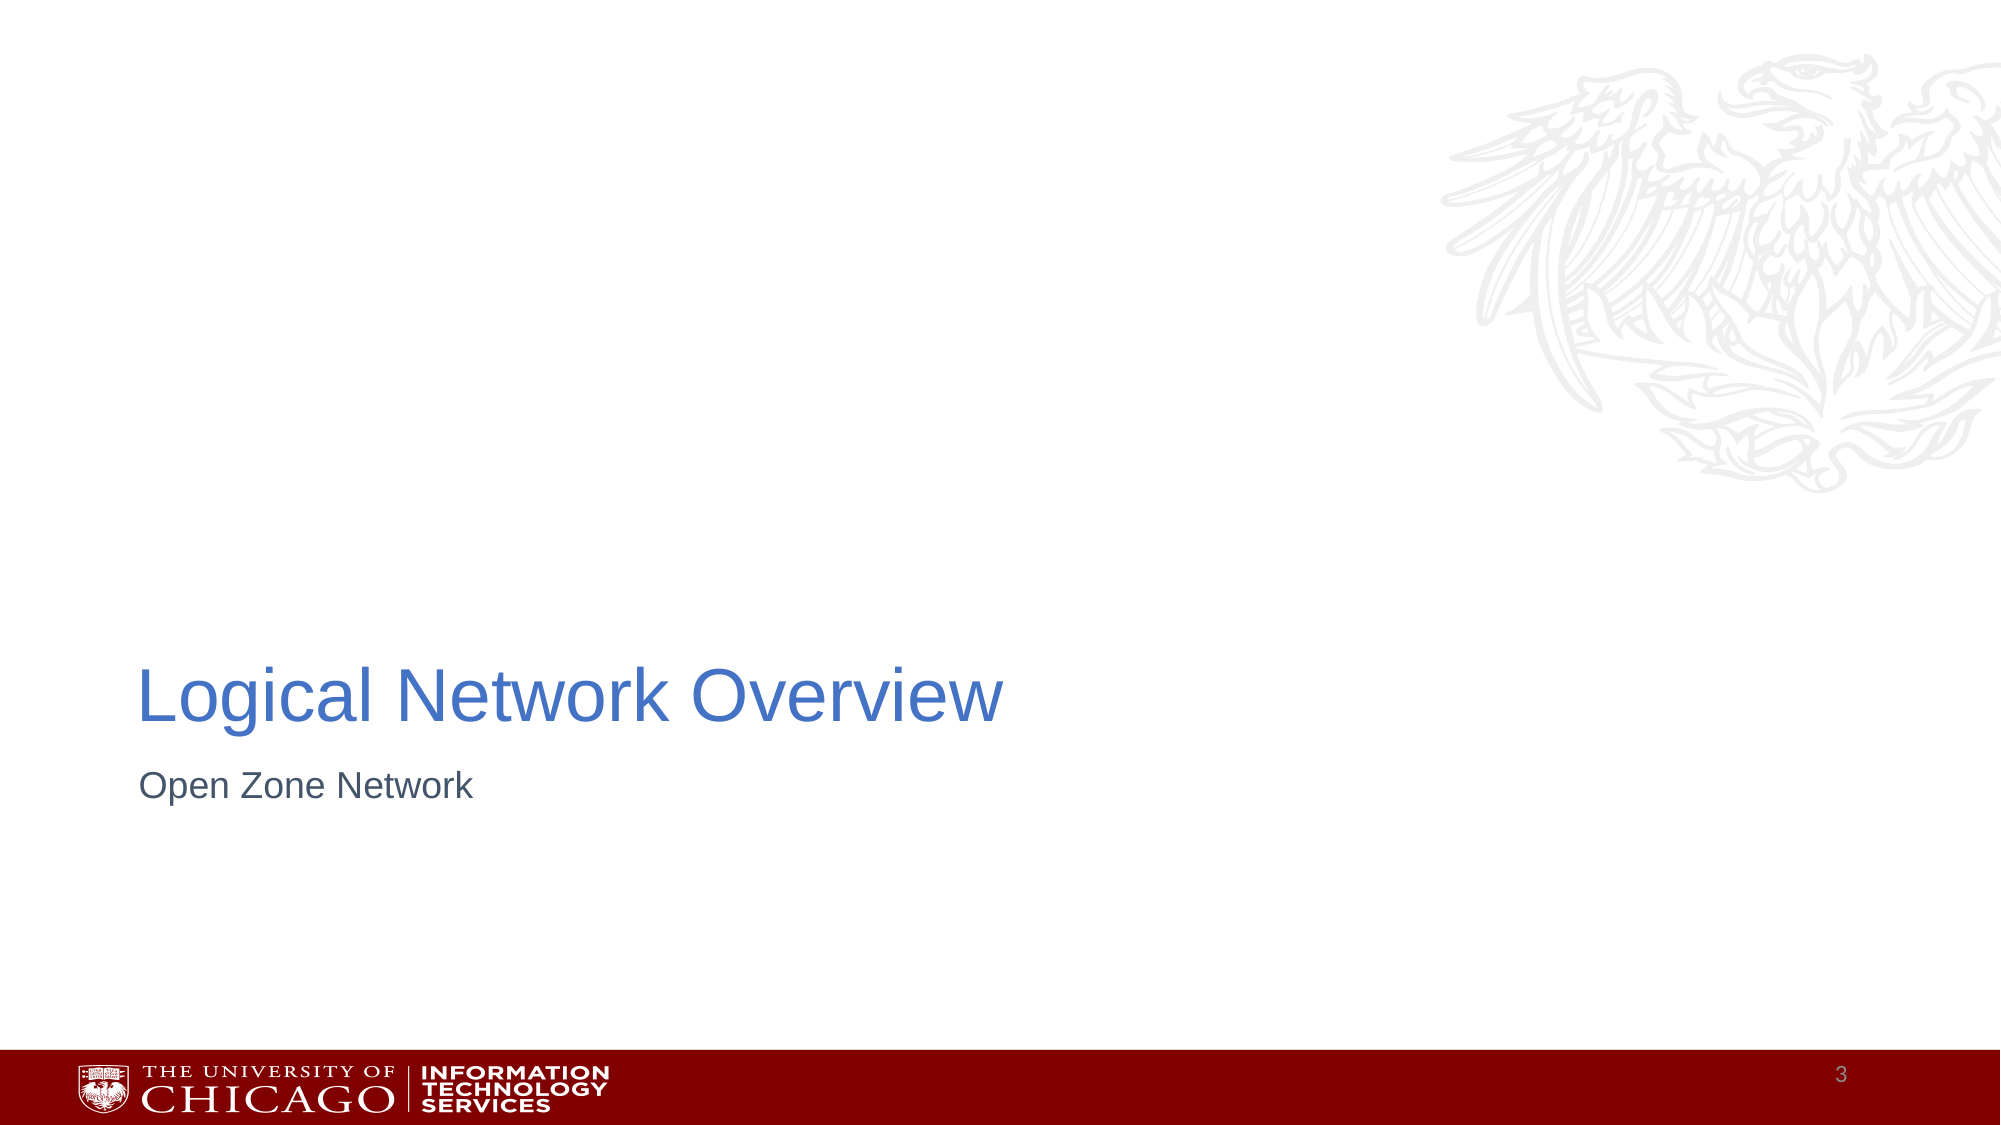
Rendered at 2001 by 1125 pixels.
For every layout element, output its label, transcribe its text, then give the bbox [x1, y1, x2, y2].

title Logical Network Overview [136, 454, 1863, 746]
slide_number 3 [1412, 1042, 1863, 1103]
picture [43, 1039, 642, 1125]
list Open Zone Network [138, 758, 1862, 966]
